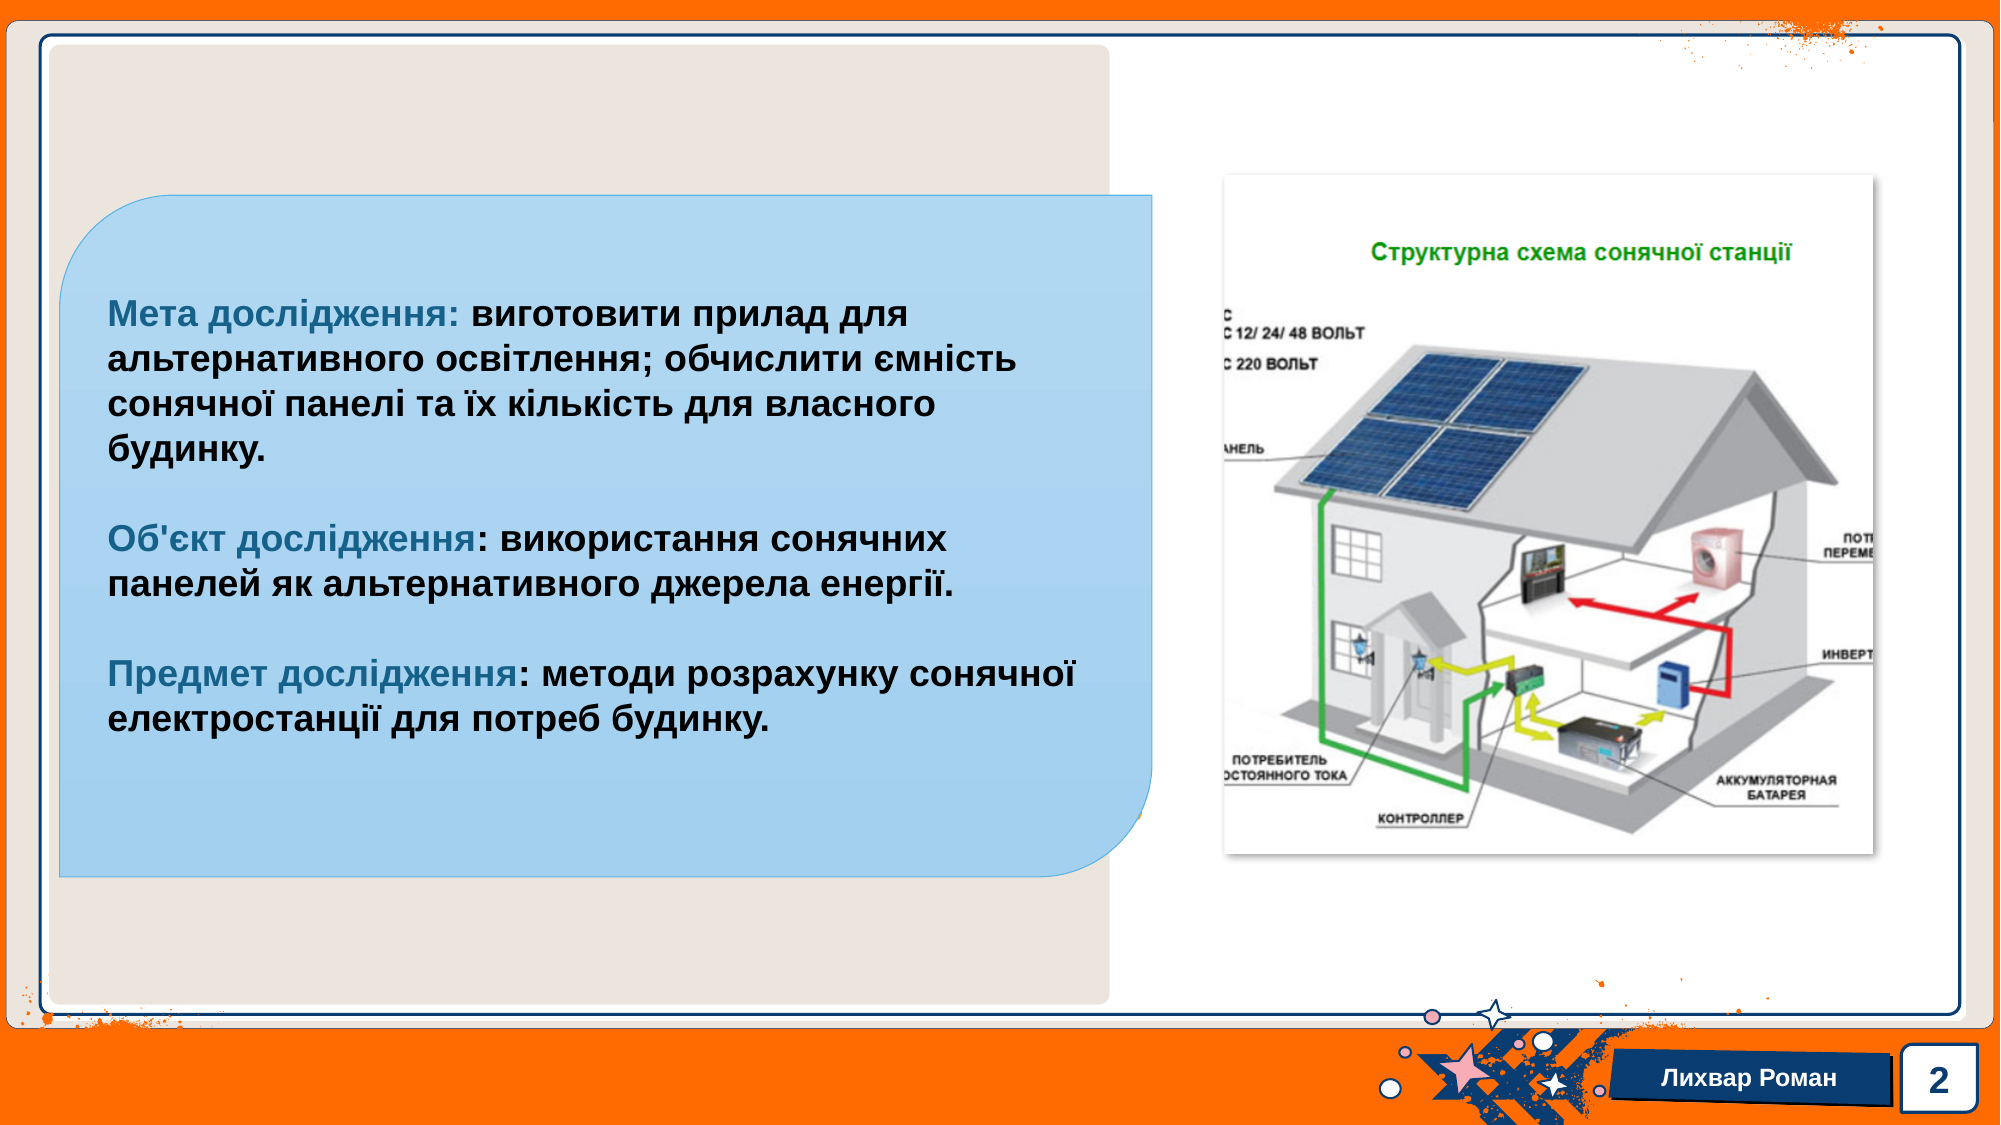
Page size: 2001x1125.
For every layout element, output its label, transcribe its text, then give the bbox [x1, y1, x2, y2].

slide_number 2 [1899, 1042, 1979, 1114]
text_box Мета дослідження: виготовити прилад для альтернативного освітлення; обчислити ємність сонячної панелі та їх кількість для власного будинку. Об'єкт дослідження: використання сонячних панелей як альтернативного джерела енергії. Предмет дослідження: методи розрахунку сонячної електростанції для потреб будинку. [59, 194, 1153, 878]
picture [1224, 175, 1873, 855]
text_box Лихвар Роман [1608, 1048, 1891, 1105]
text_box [920, 612, 1169, 851]
